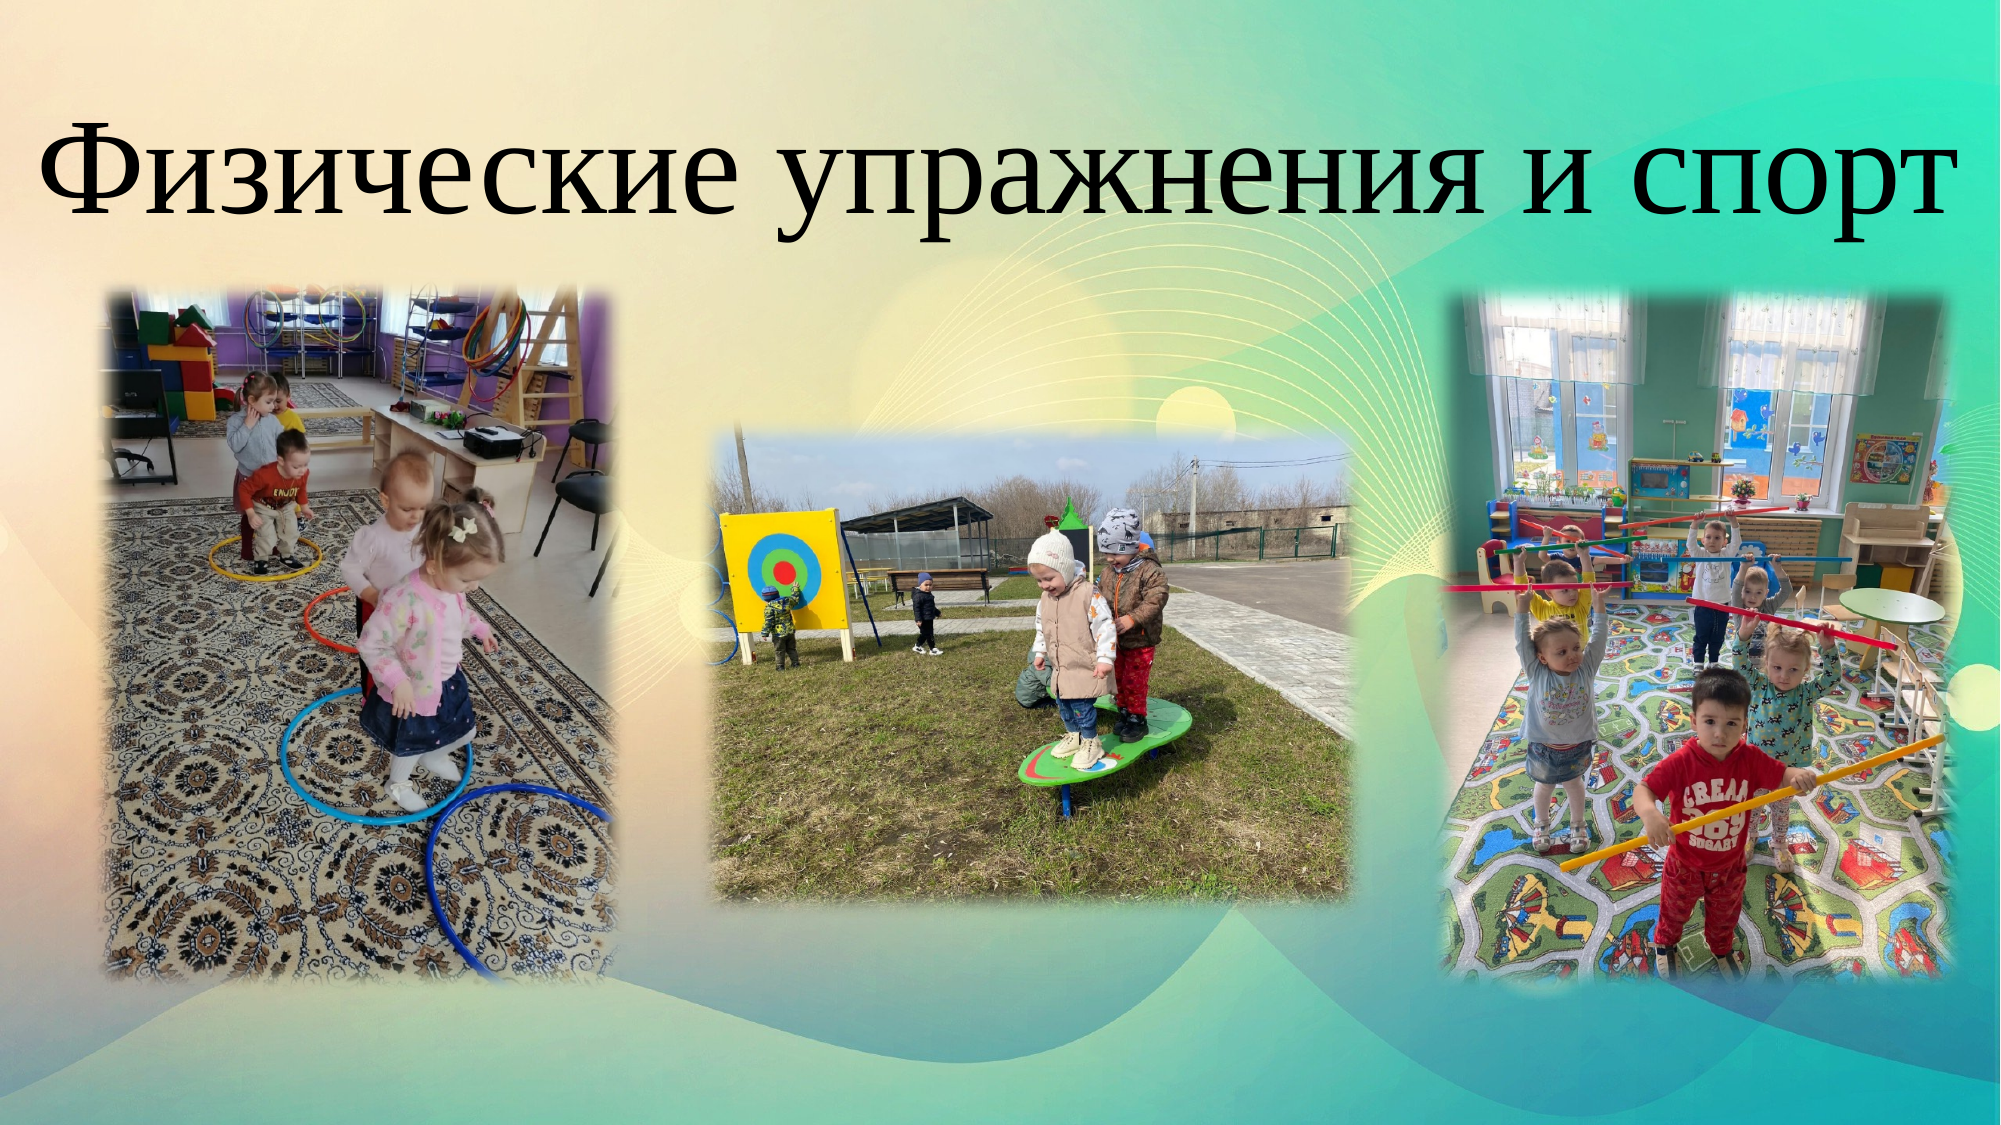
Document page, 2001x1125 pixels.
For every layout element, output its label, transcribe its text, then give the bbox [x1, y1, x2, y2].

picture [0, 0, 2001, 1125]
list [90, 277, 627, 992]
title Физические упражнения и спорт [21, 59, 1984, 278]
